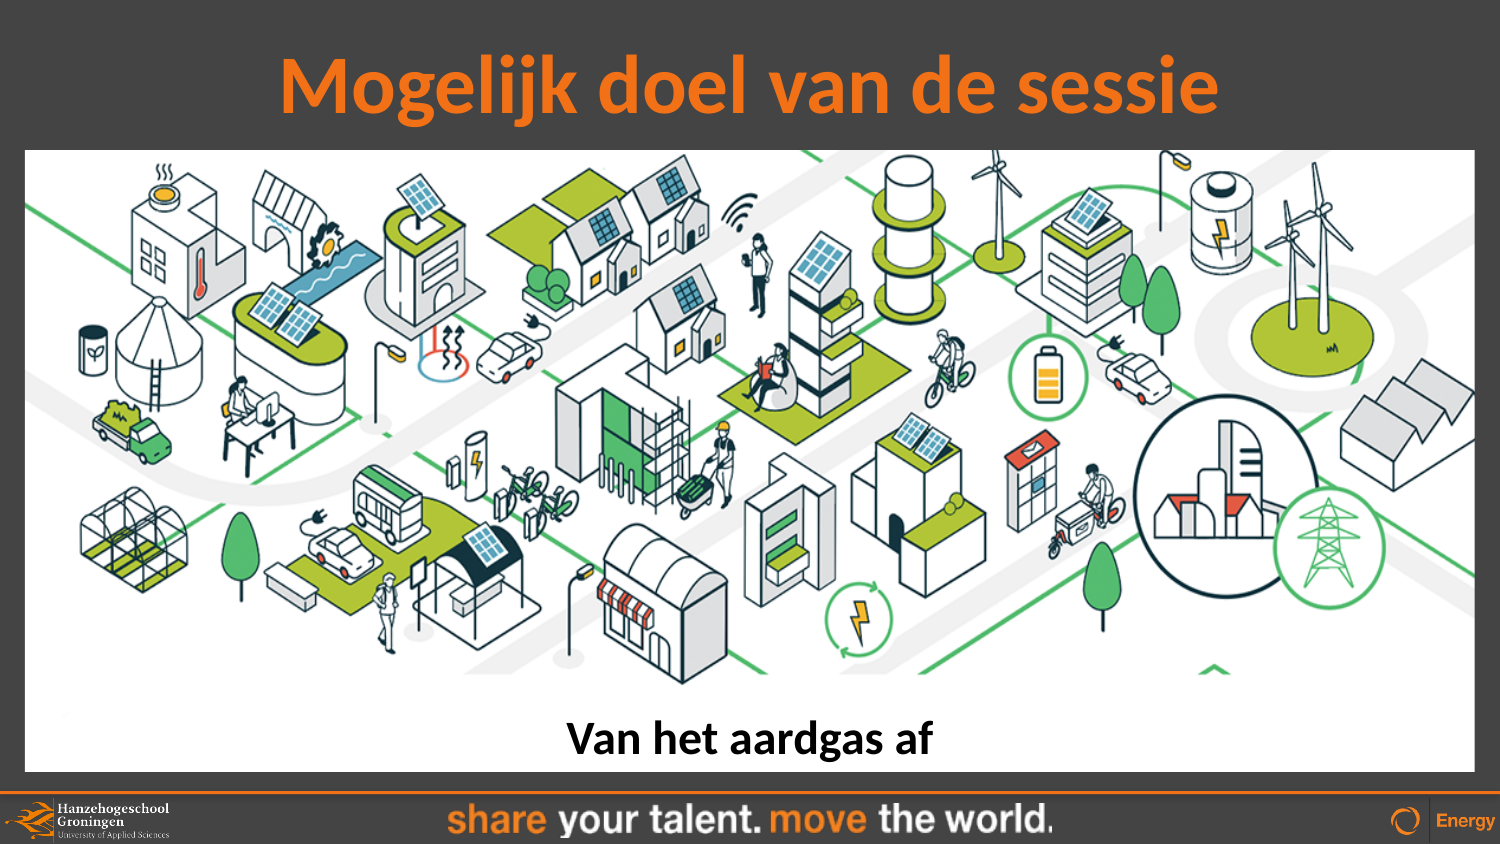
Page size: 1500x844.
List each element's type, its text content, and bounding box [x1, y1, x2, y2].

text_box Van het aardgas af [1479, 699, 1488, 772]
text_box Van het aardgas af [12, 699, 19, 772]
picture [5, 798, 169, 843]
picture [1391, 798, 1500, 843]
title Mogelijk doel van de sessie [24, 9, 1475, 149]
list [24, 149, 1475, 772]
